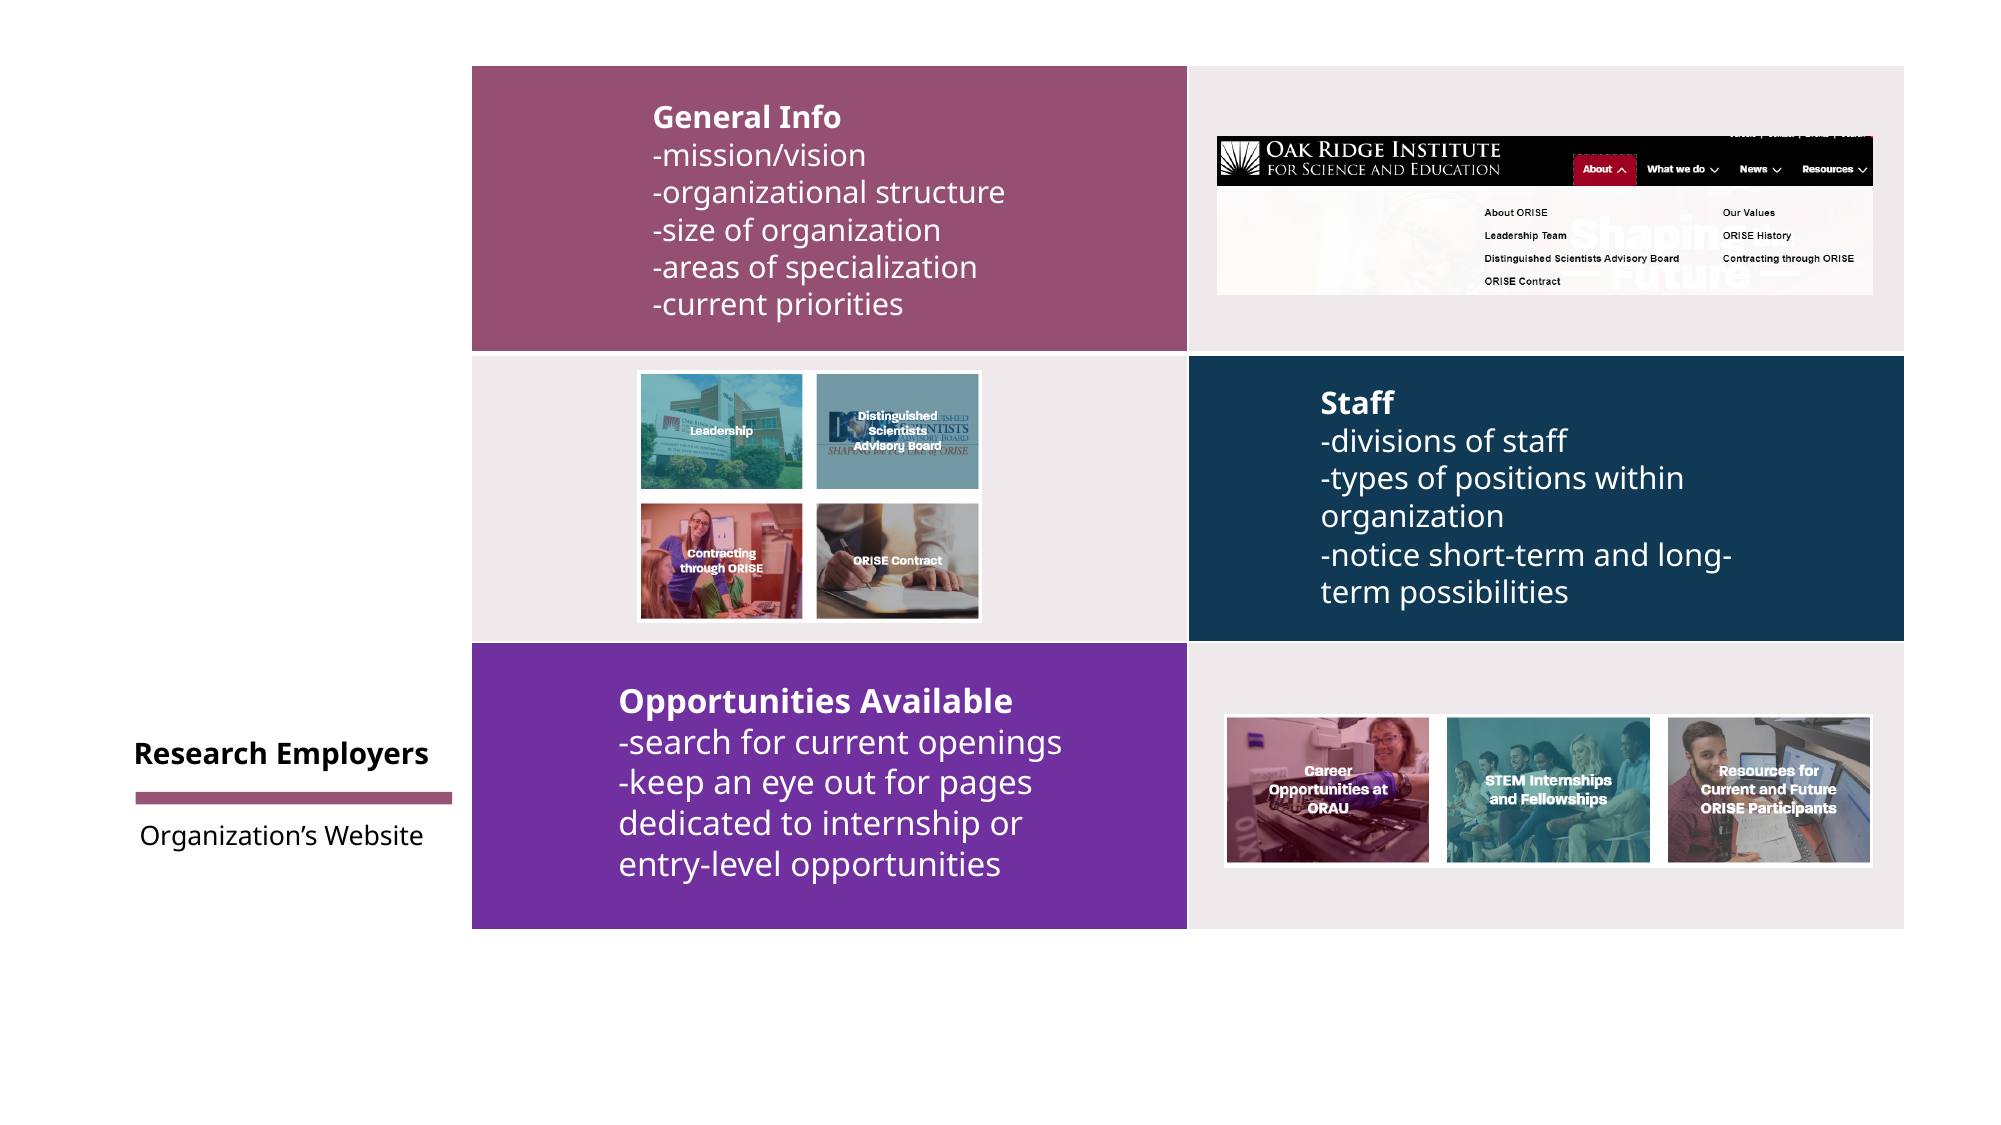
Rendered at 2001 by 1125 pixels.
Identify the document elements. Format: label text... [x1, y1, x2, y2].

picture [1224, 714, 1873, 868]
table_cell [1189, 643, 1904, 929]
list Opportunities Available -search for current openings -keep an eye out for pages dedicated to internship or entry-level opportunities [603, 660, 1085, 905]
table_cell [472, 643, 1187, 929]
list General Info -mission/vision -organizational structure -size of organization -areas of specialization -current priorities [637, 89, 1051, 333]
list Research Employers [118, 720, 467, 788]
list Staff -divisions of staff -types of positions within organization -notice short-term and long-term possibilities [1305, 375, 1788, 620]
table_cell [1189, 356, 1904, 641]
table_cell [472, 356, 1187, 641]
picture [1216, 136, 1873, 295]
table_header [1189, 66, 1904, 351]
list Organization’s Website [124, 805, 470, 868]
picture [637, 370, 982, 624]
table_header [472, 66, 1187, 351]
